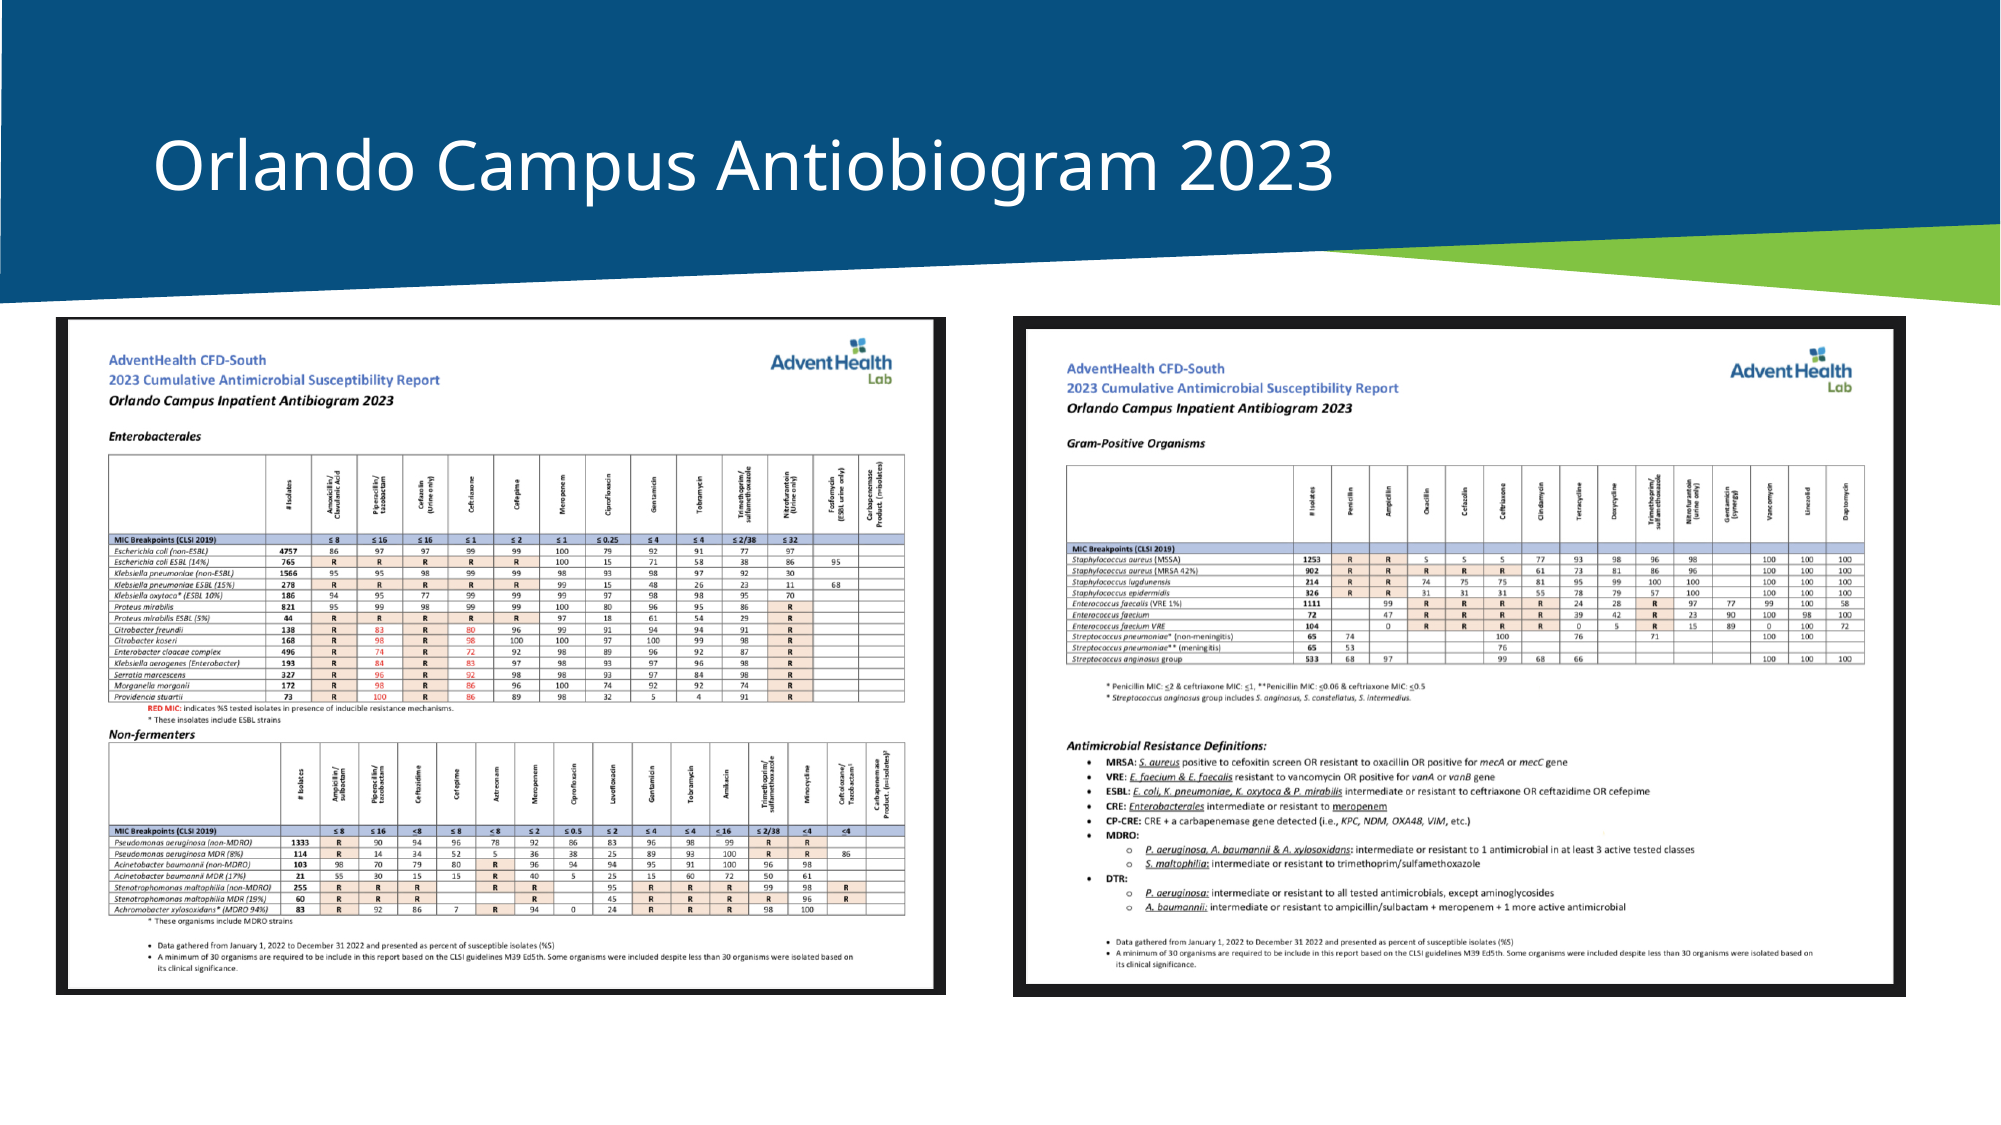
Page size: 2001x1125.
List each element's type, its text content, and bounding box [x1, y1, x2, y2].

picture [55, 316, 947, 995]
title Orlando Campus Antiobiogram 2023 [137, 59, 1863, 278]
picture [1013, 316, 1906, 997]
